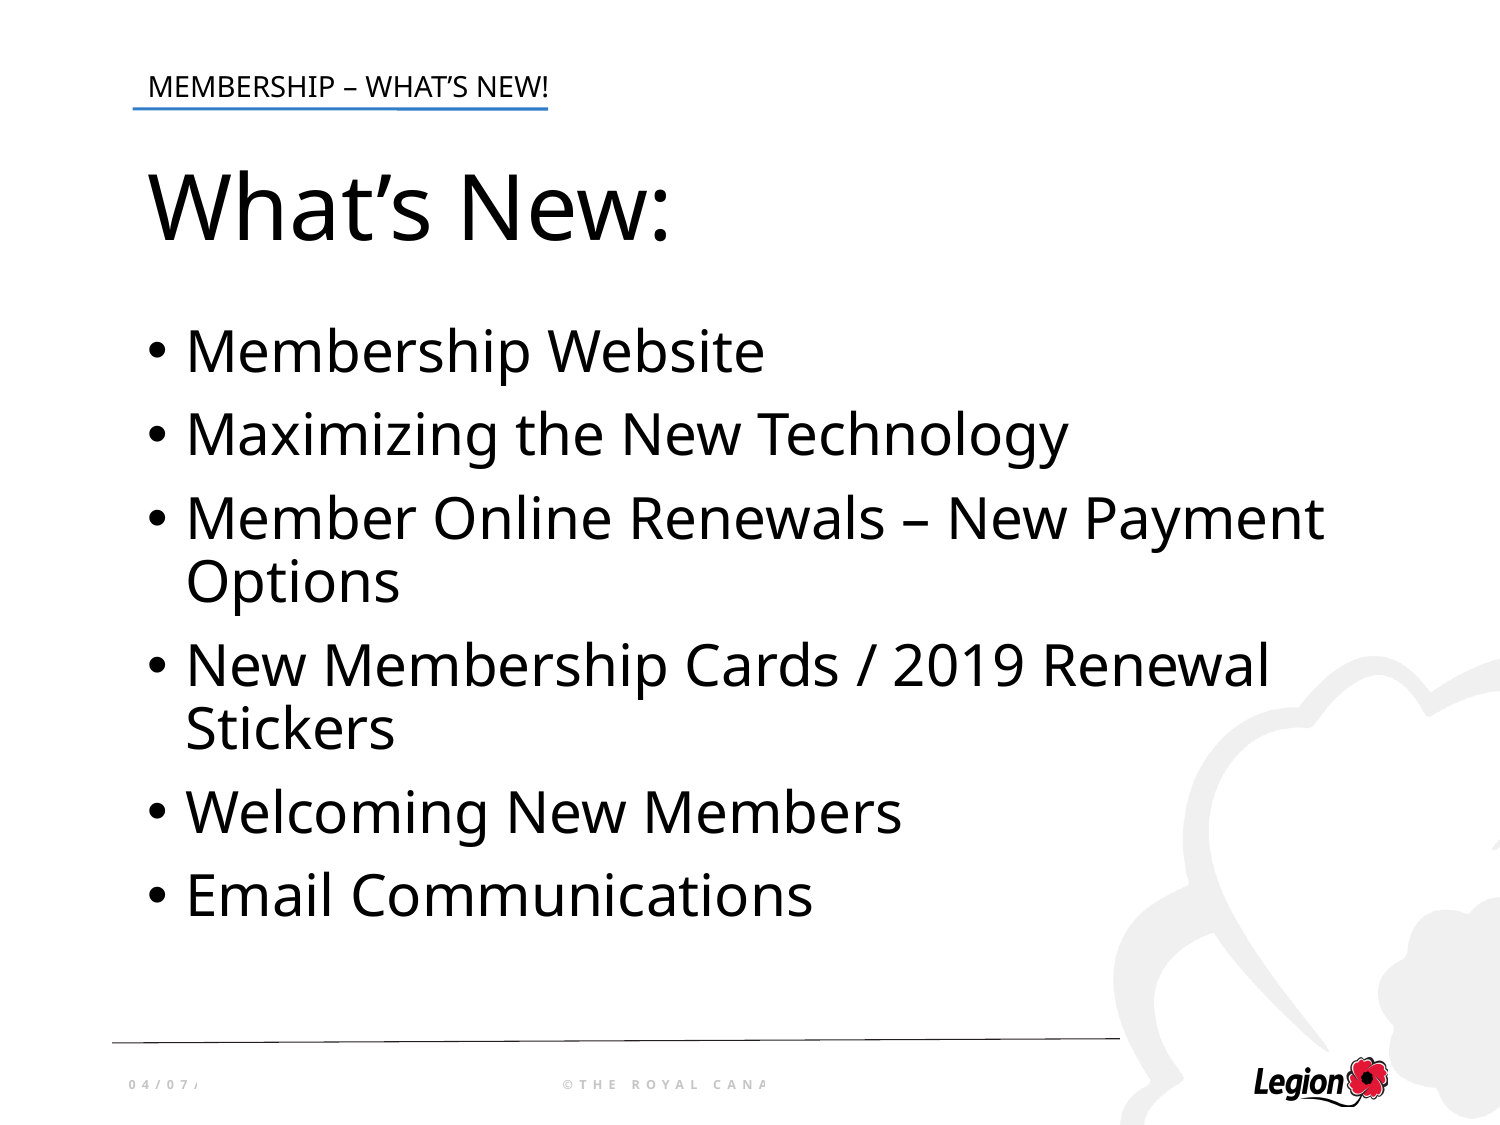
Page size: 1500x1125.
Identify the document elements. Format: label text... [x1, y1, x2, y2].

list Membership Website Maximizing the New Technology Member Online Renewals – New Payment Options New Membership Cards / 2019 Renewal Stickers Welcoming New Members Email Communications [132, 314, 1352, 994]
title What’s New: [132, 144, 1397, 278]
